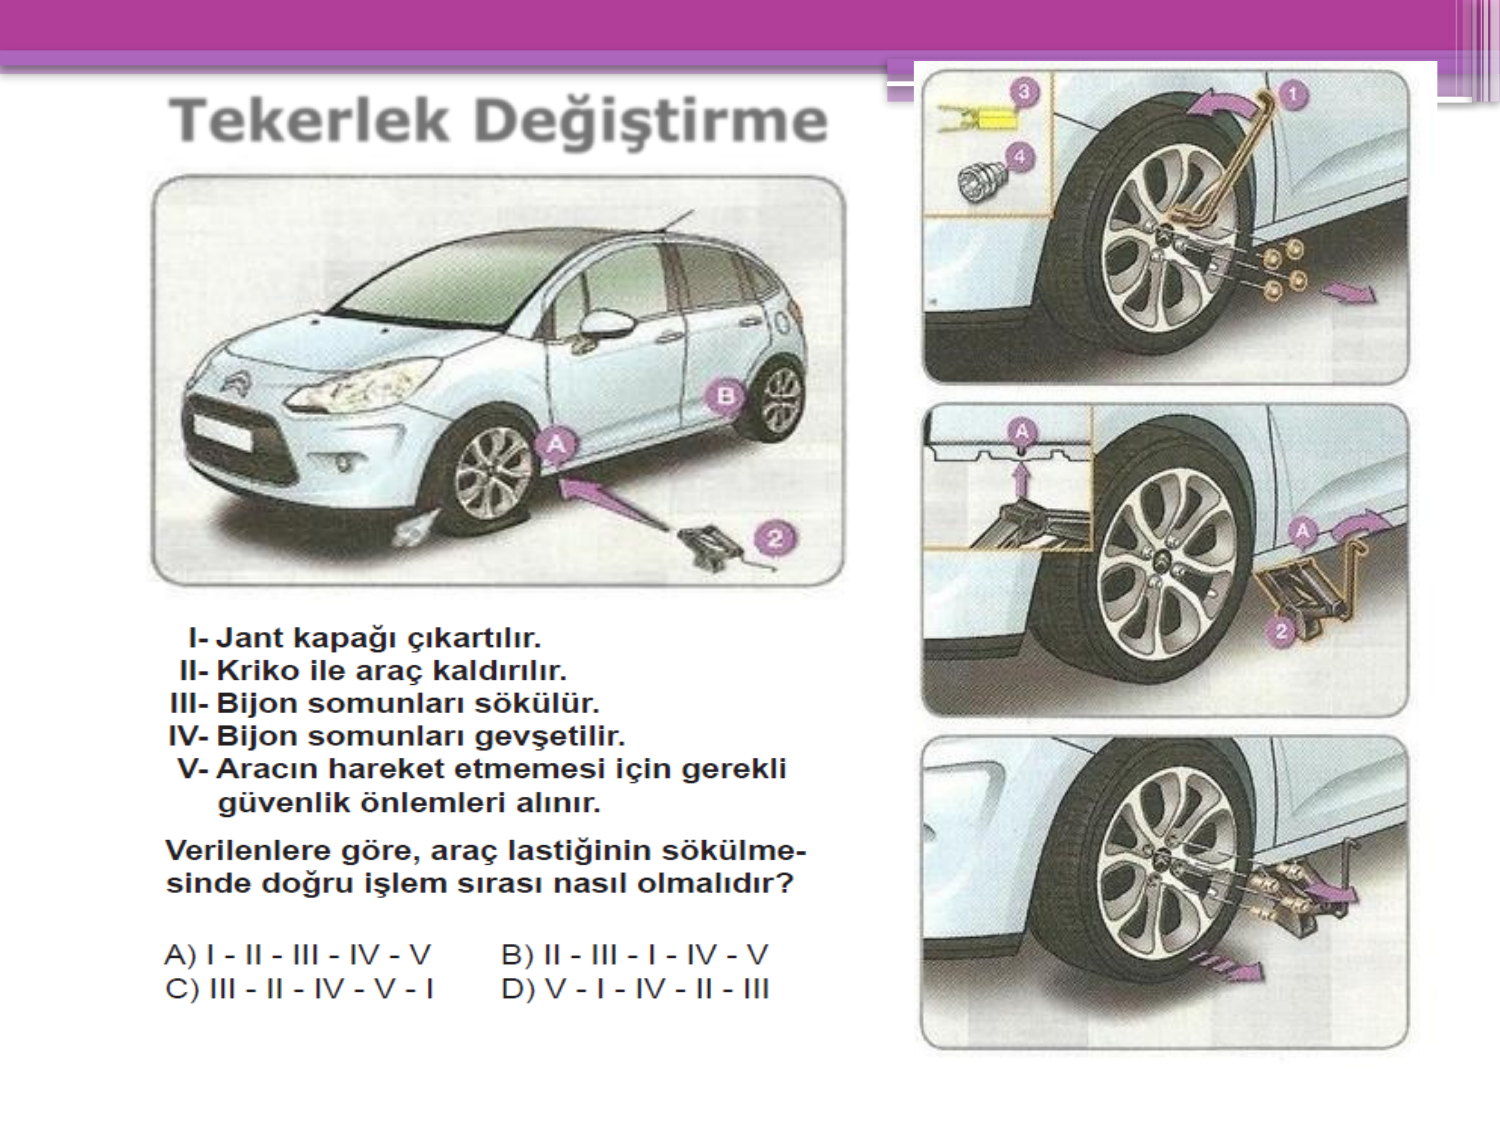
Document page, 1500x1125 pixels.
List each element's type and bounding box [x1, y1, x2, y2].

text_box [146, 158, 850, 606]
text_box [913, 61, 1438, 1067]
text_box [127, 60, 869, 158]
text_box [146, 606, 850, 1035]
